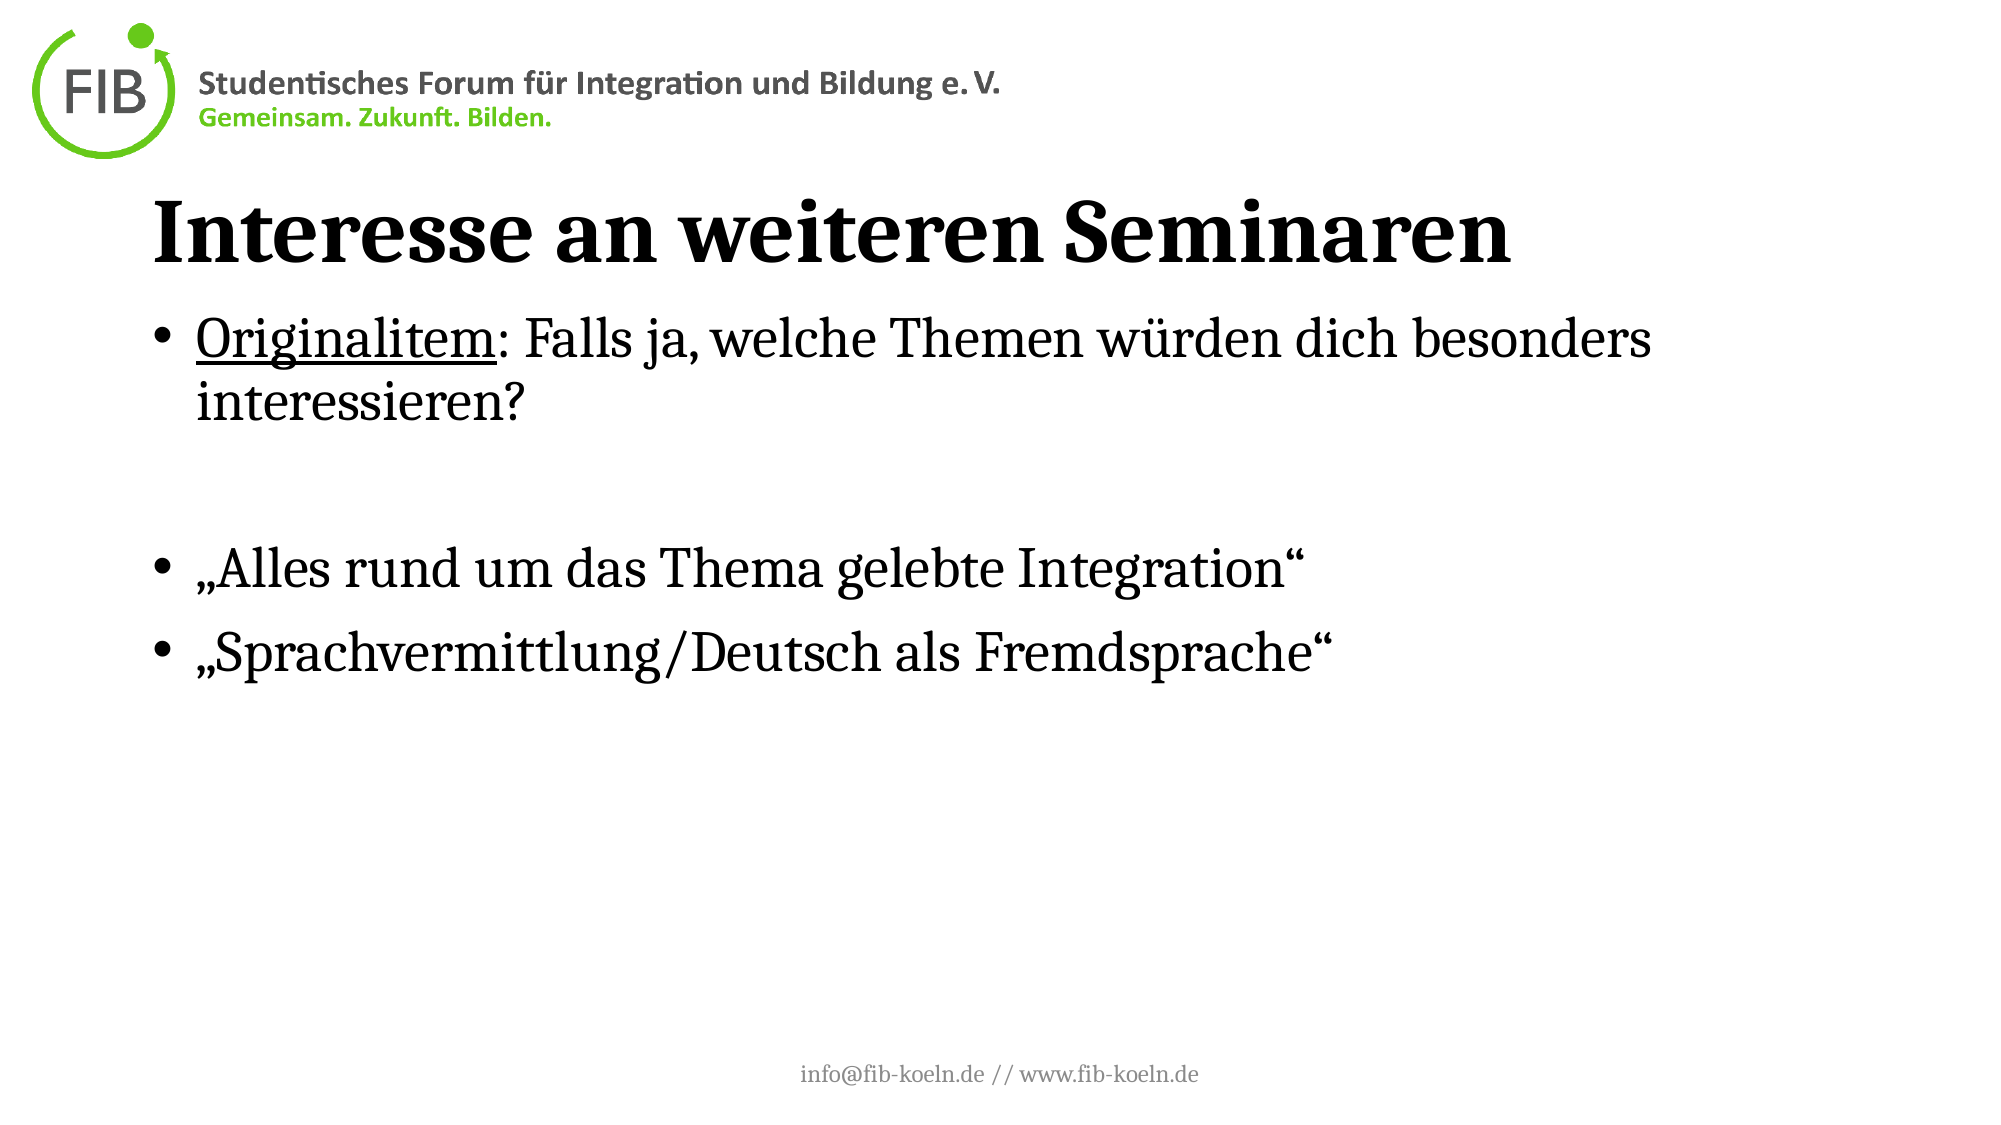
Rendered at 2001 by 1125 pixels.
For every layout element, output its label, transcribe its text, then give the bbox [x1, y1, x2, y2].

picture [32, 23, 1022, 166]
list Originalitem: Falls ja, welche Themen würden dich besonders interessieren? „Alles rund um das Thema gelebte Integration“ „Sprachvermittlung/Deutsch als Fremdsprache“ [137, 299, 1934, 1012]
title Interesse an weiteren Seminaren [137, 169, 1863, 296]
text_box [137, 617, 867, 1012]
footer info@fib-koeln.de // www.fib-koeln.de [662, 1042, 1338, 1103]
